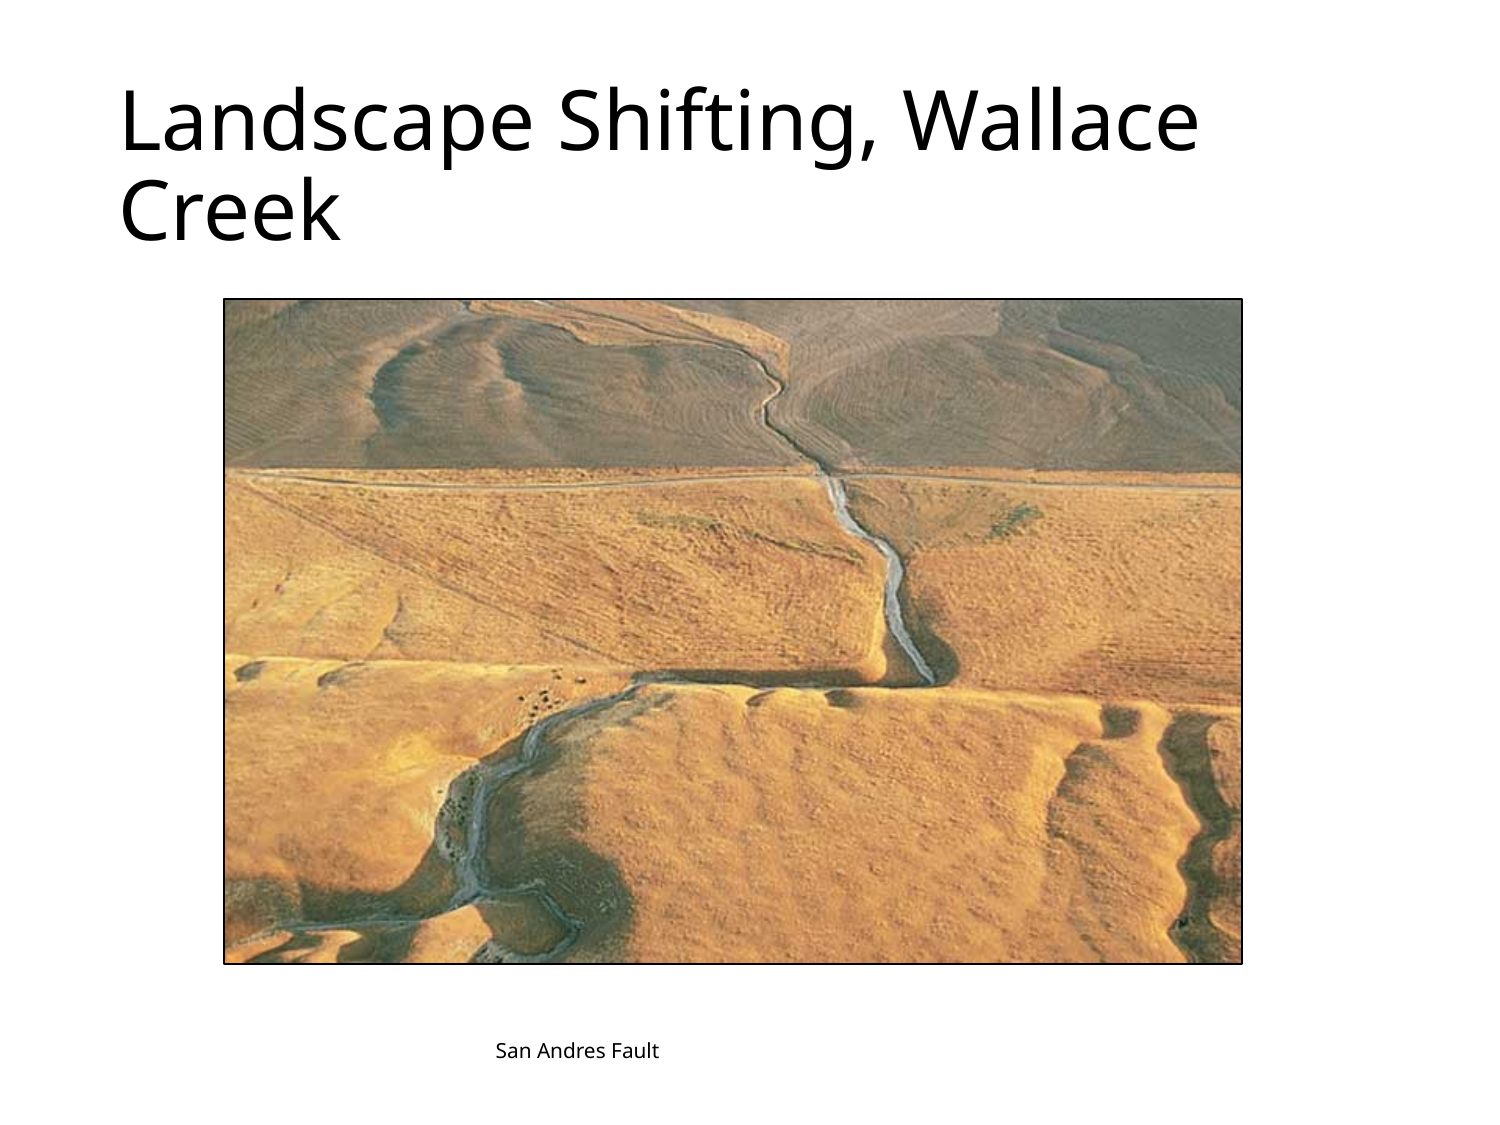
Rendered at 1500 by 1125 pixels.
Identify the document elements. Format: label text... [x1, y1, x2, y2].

title Landscape Shifting, Wallace Creek [103, 59, 1397, 278]
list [224, 299, 1241, 963]
text_box San Andres Fault [480, 1030, 675, 1070]
